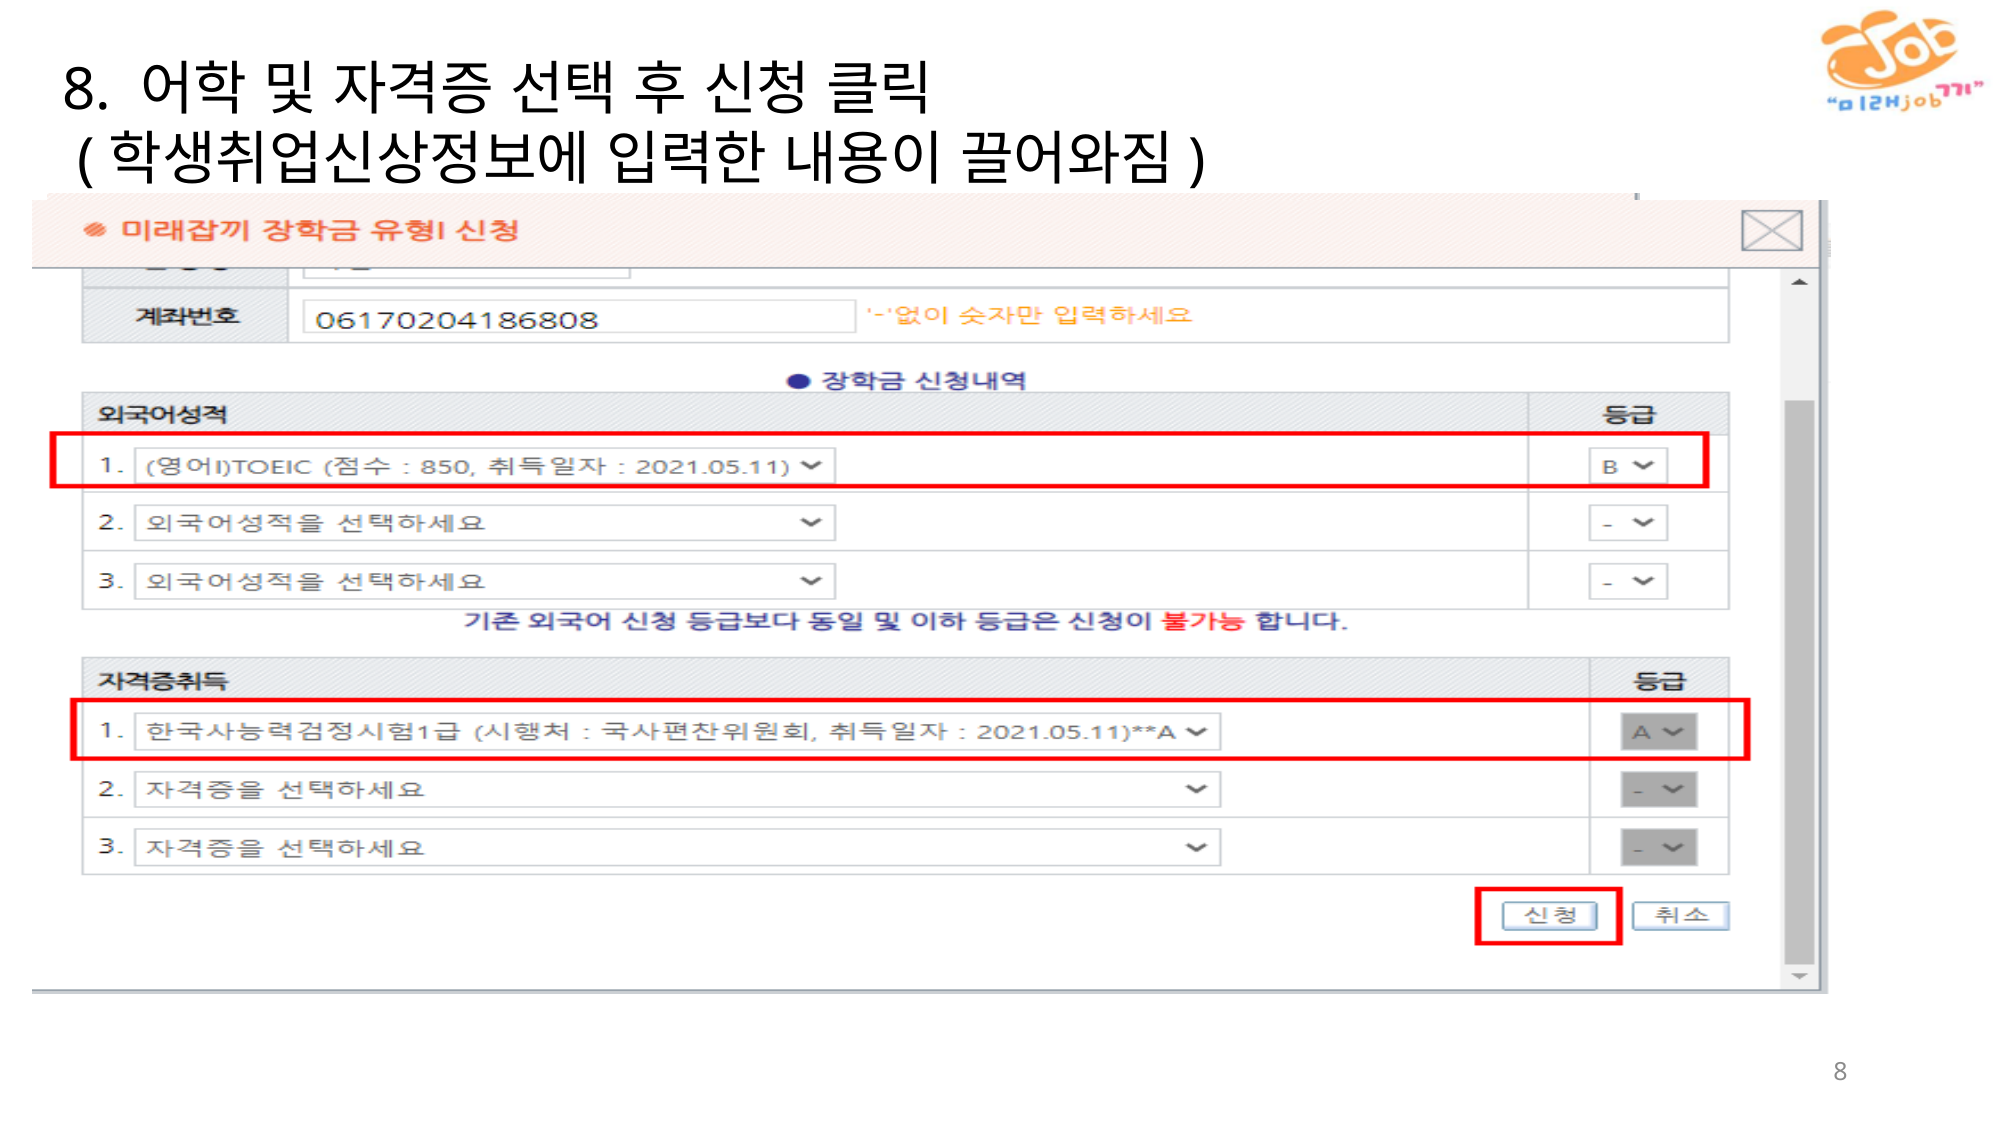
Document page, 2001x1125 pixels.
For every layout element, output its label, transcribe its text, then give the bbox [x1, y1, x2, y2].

slide_number 8 [1412, 1042, 1863, 1103]
picture [32, 193, 1831, 994]
picture [1807, 0, 2000, 130]
text_box 8. 어학 및 자격증 선택 후 신청 클릭 (학생취업신상정보에 입력한 내용이 끌어와짐) [47, 43, 1770, 199]
